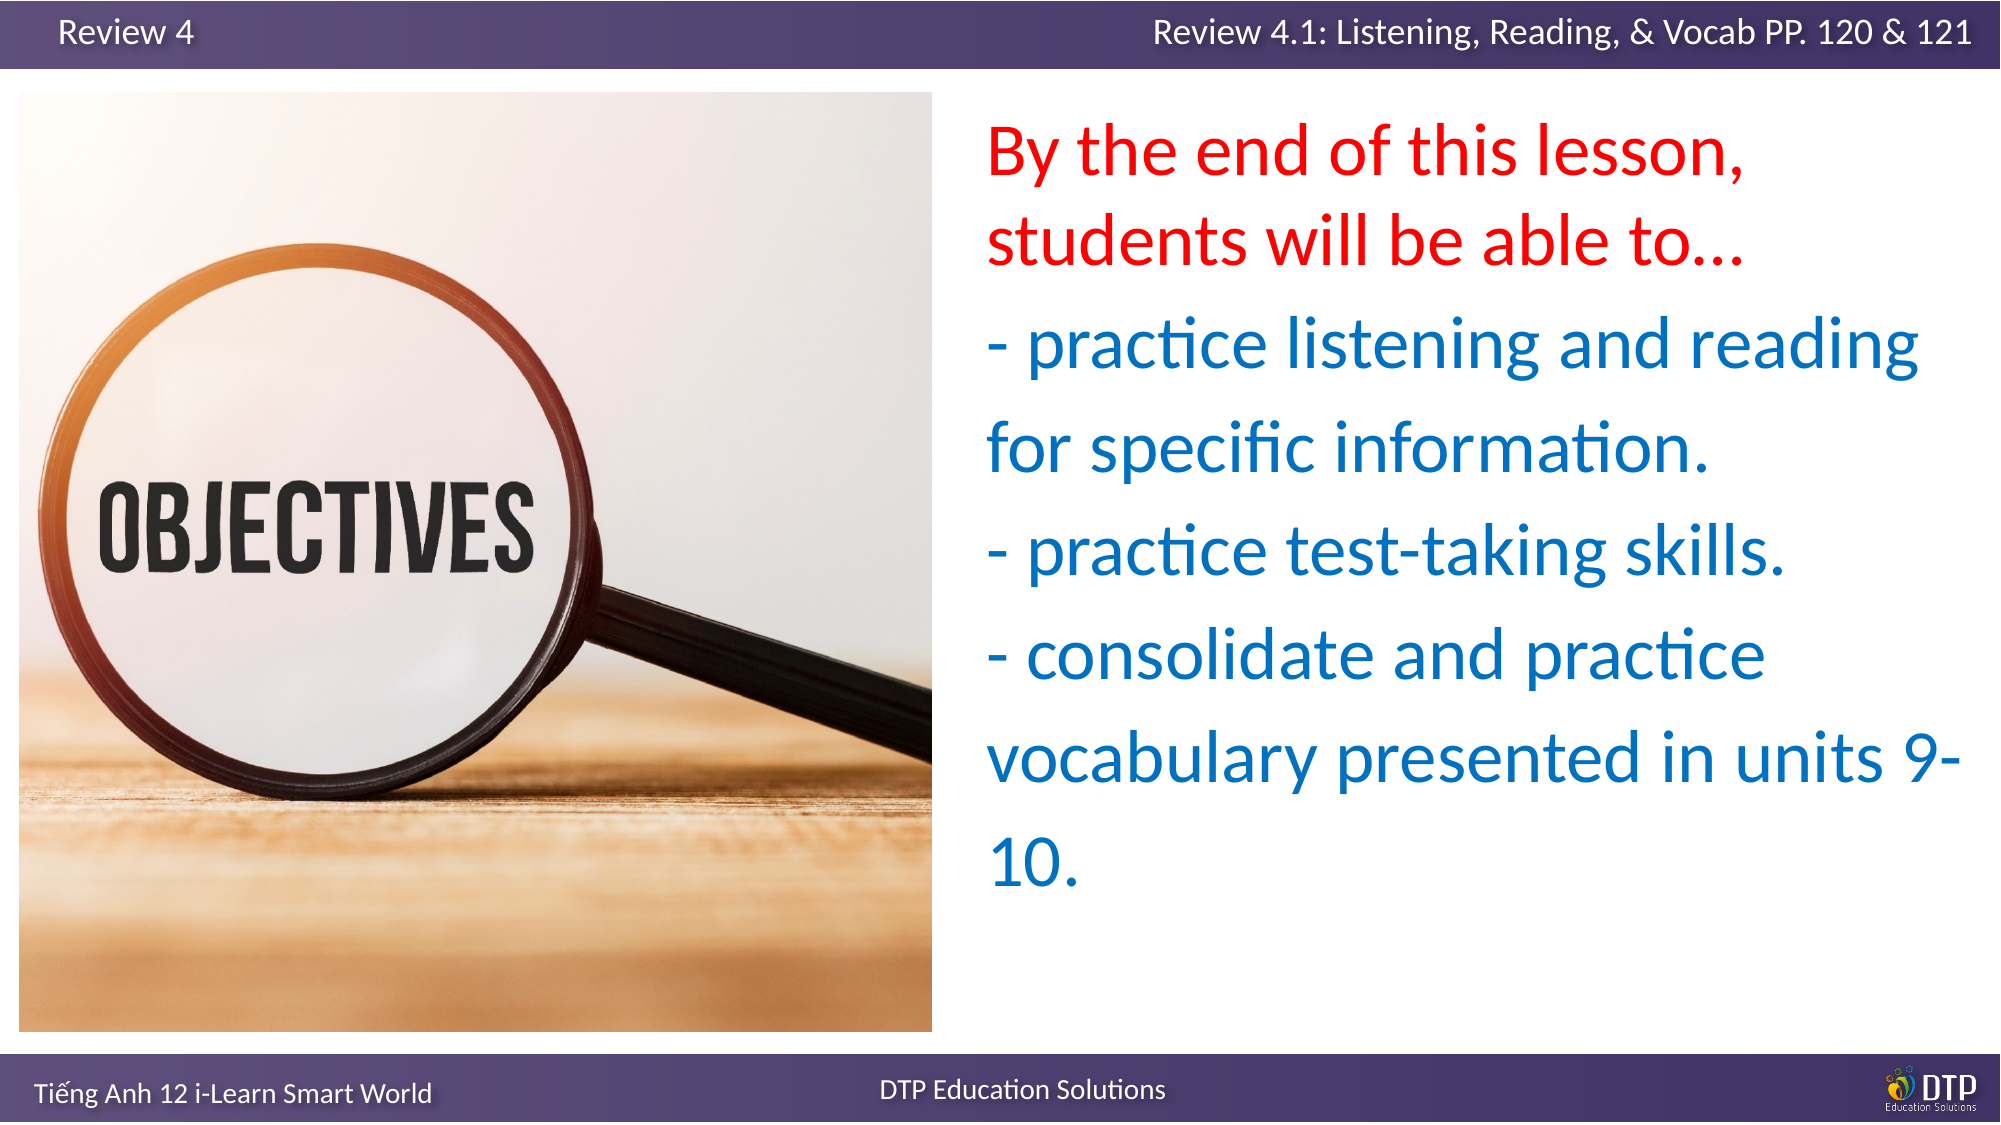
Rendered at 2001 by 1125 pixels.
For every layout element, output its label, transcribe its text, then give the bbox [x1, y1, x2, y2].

picture [0, 1054, 2000, 1122]
picture [0, 1, 2000, 69]
picture [19, 92, 932, 1033]
text_box By the end of this lesson, students will be able to… - practice listening and reading for specific information. - practice test-taking skills. - consolidate and practice vocabulary presented in units 9-10. [971, 92, 2000, 909]
